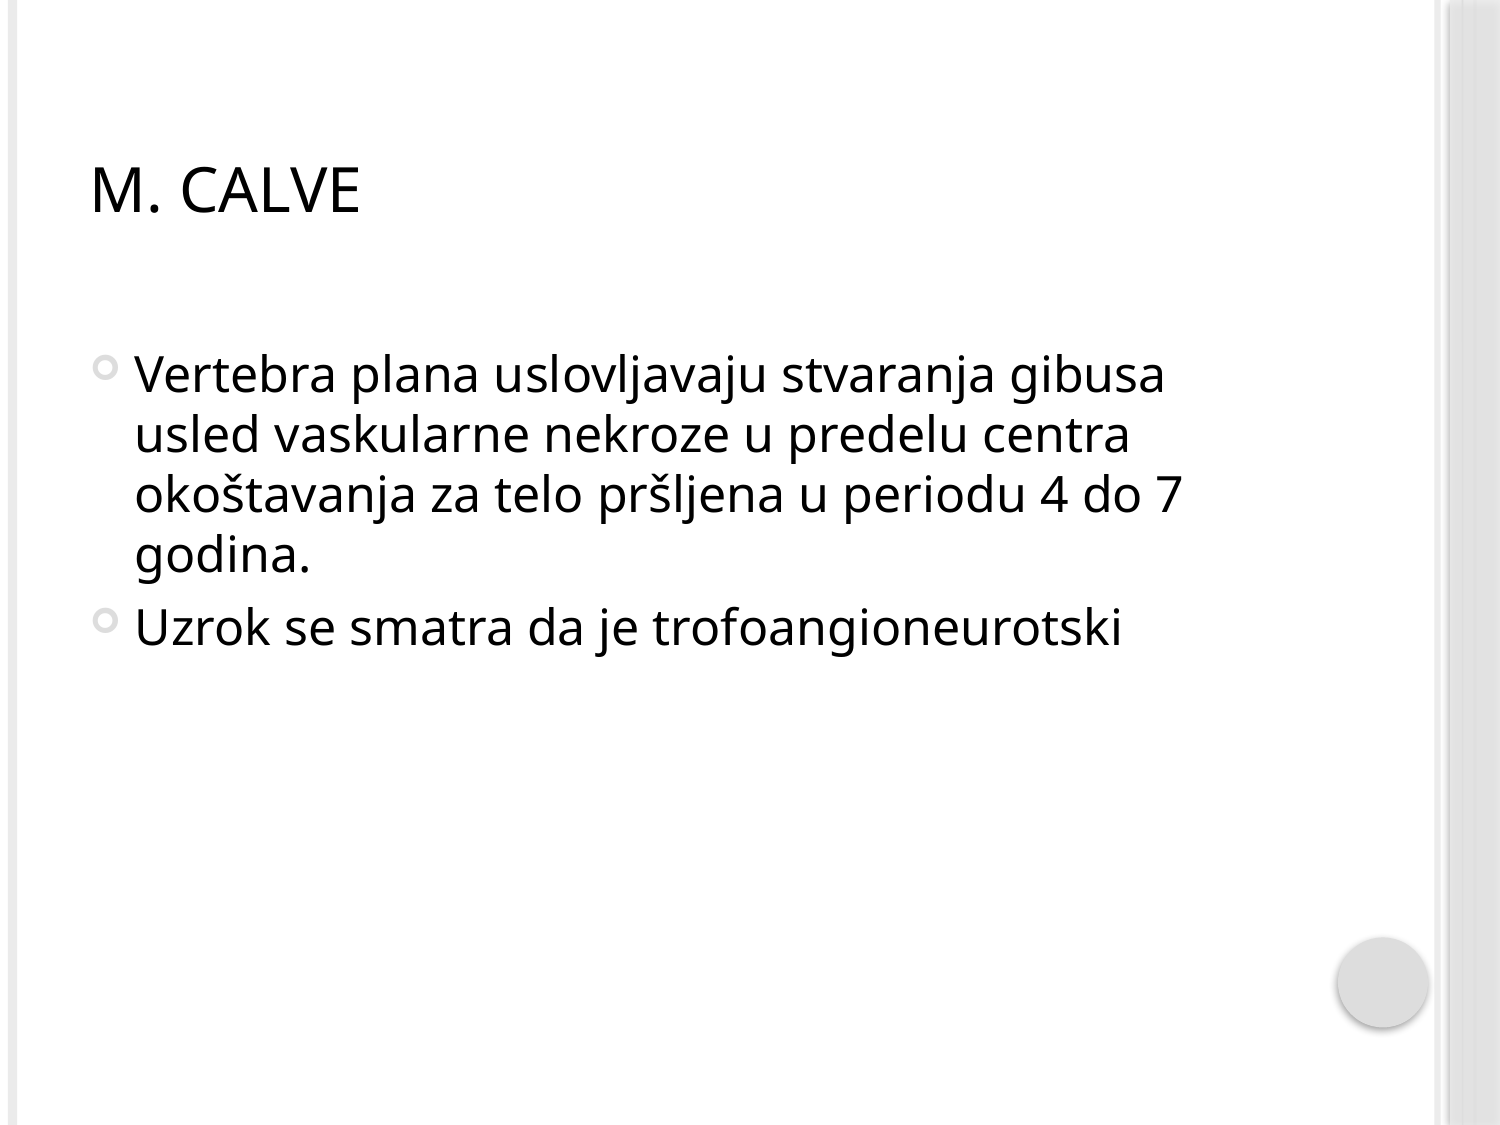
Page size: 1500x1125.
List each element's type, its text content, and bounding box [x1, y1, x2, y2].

title M. Calve [75, 45, 1300, 233]
list Vertebra plana uslovljavaju stvaranja gibusa usled vaskularne nekroze u predelu centra okoštavanja za telo pršljena u periodu 4 do 7 godina. Uzrok se smatra da je trofoangioneurotski [75, 262, 1300, 1062]
